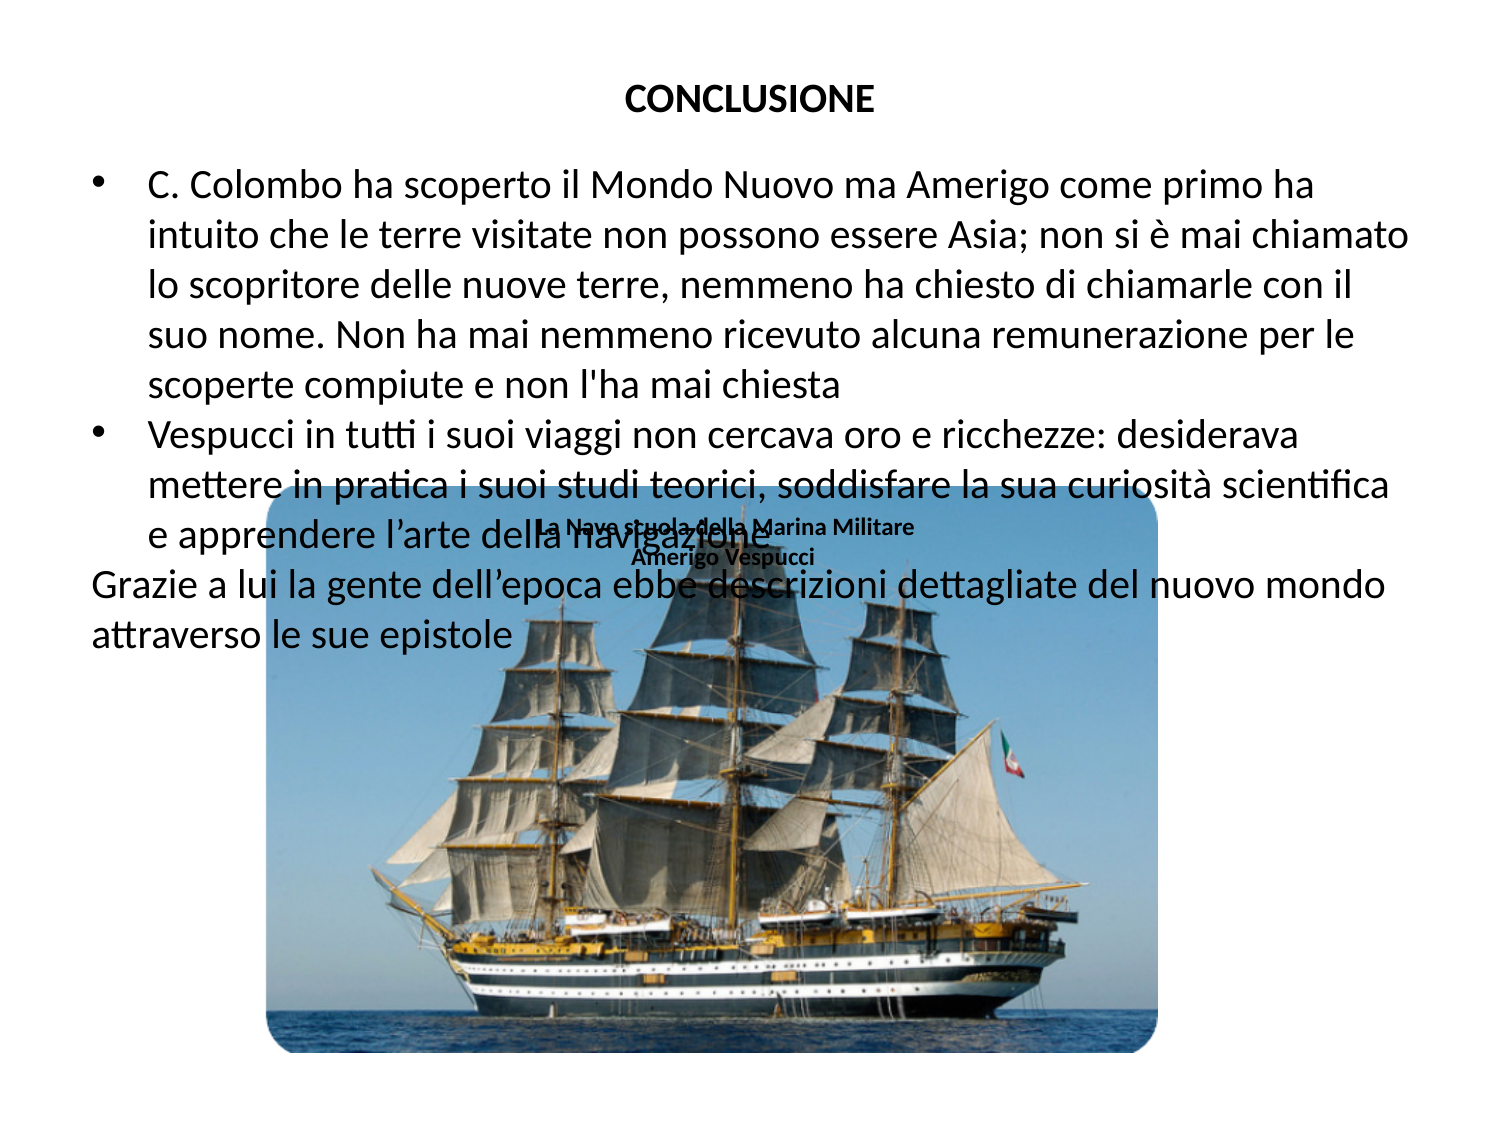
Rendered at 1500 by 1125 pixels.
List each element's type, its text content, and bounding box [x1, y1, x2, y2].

text_box C. Colombo ha scoperto il Mondo Nuovo ma Amerigo come primo ha intuito che le terre visitate non possono essere Asia; non si è mai chiamato lo scopritore delle nuove terre, nemmeno ha chiesto di chiamarle con il suo nome. Non ha mai nemmeno ricevuto alcuna remunerazione per le scoperte compiute e non l'ha mai chiesta Vespucci in tutti i suoi viaggi non cercava oro e ricchezze: desiderava mettere in pratica i suoi studi teorici, soddisfare la sua curiosità scientifica e apprendere l’arte della navigazione Grazie a lui la gente dell’epoca ebbe descrizioni dettagliate del nuovo mondo attraverso le sue epistole [76, 148, 1427, 527]
picture [262, 485, 1158, 1054]
text_box CONCLUSIONE [75, 30, 1425, 161]
